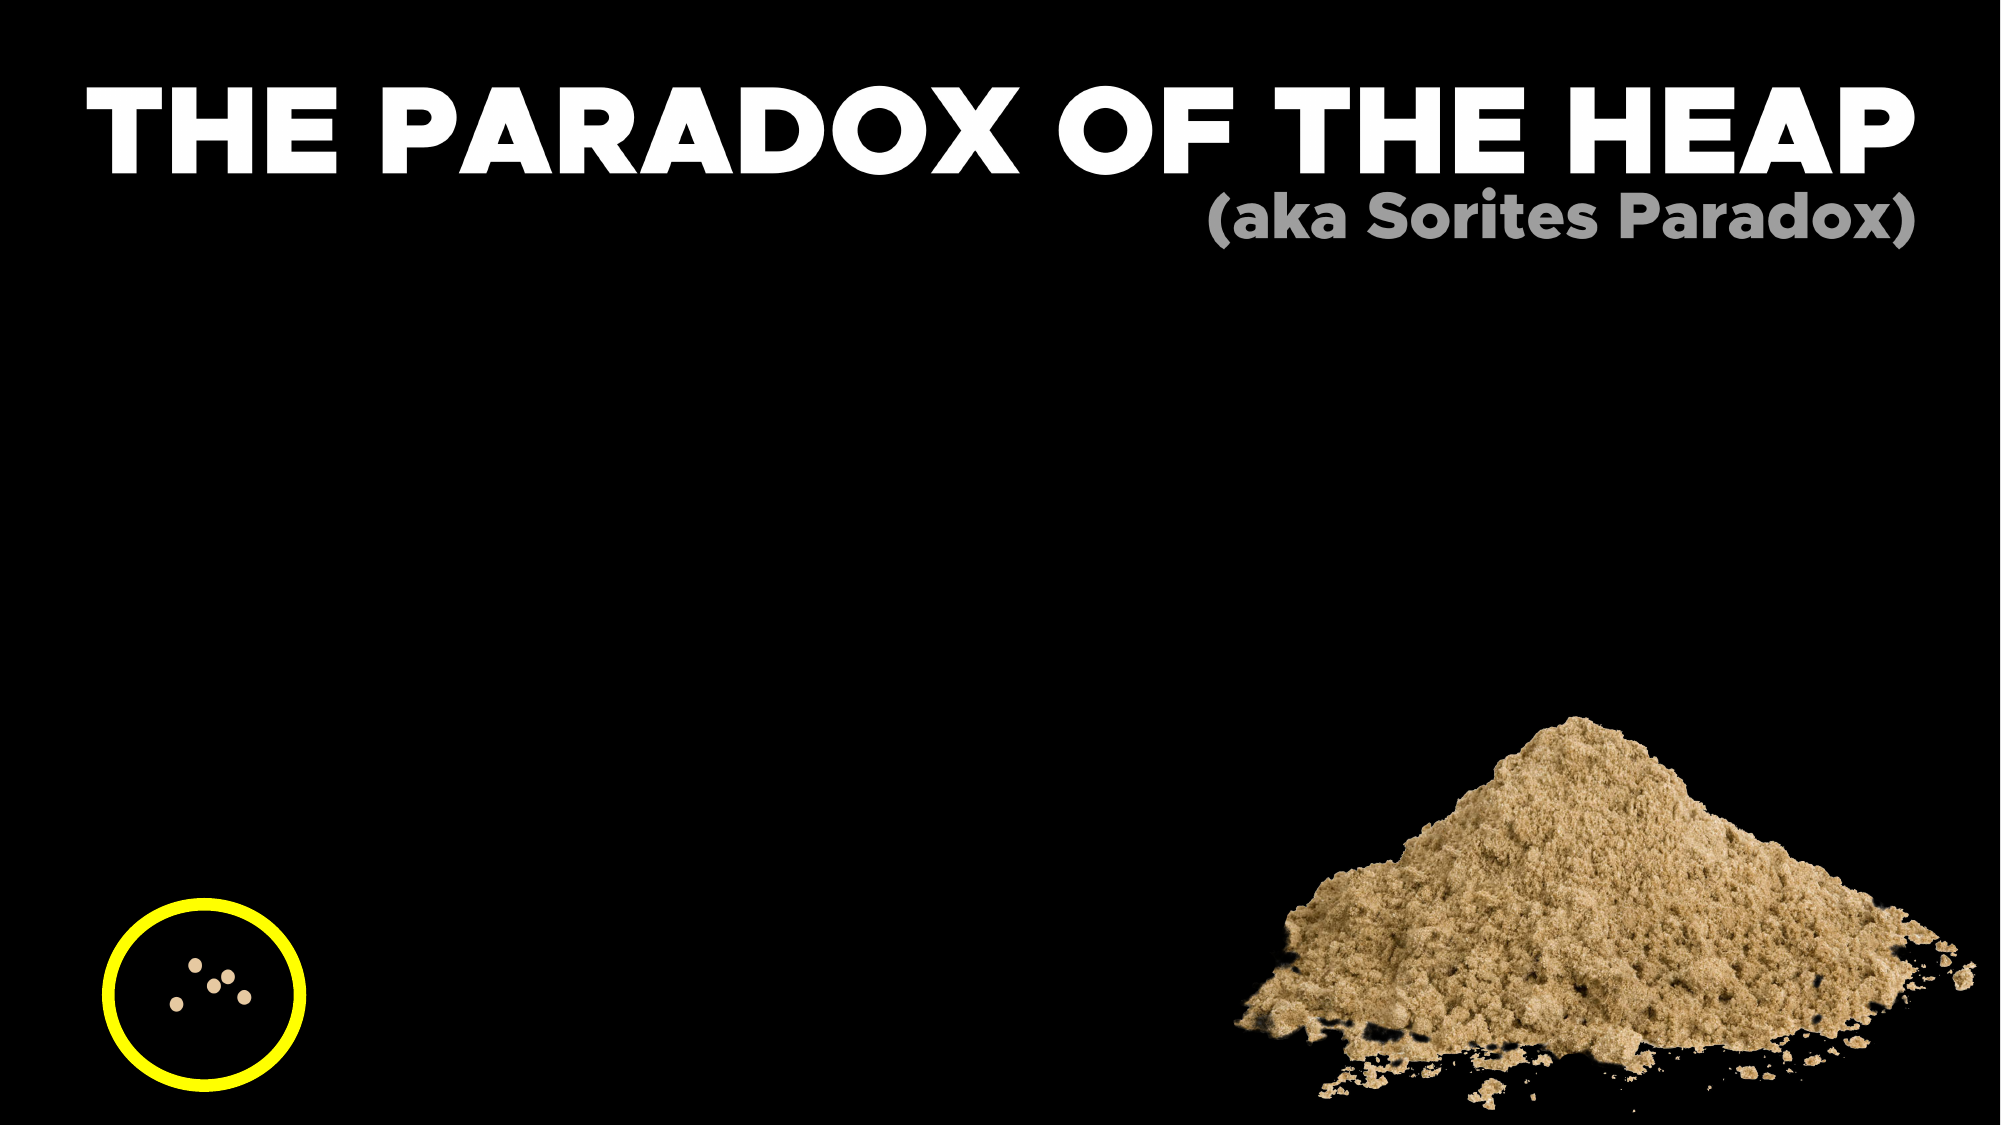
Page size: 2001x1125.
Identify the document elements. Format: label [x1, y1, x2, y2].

picture [0, 0, 2001, 1125]
text_box [106, 902, 303, 1088]
